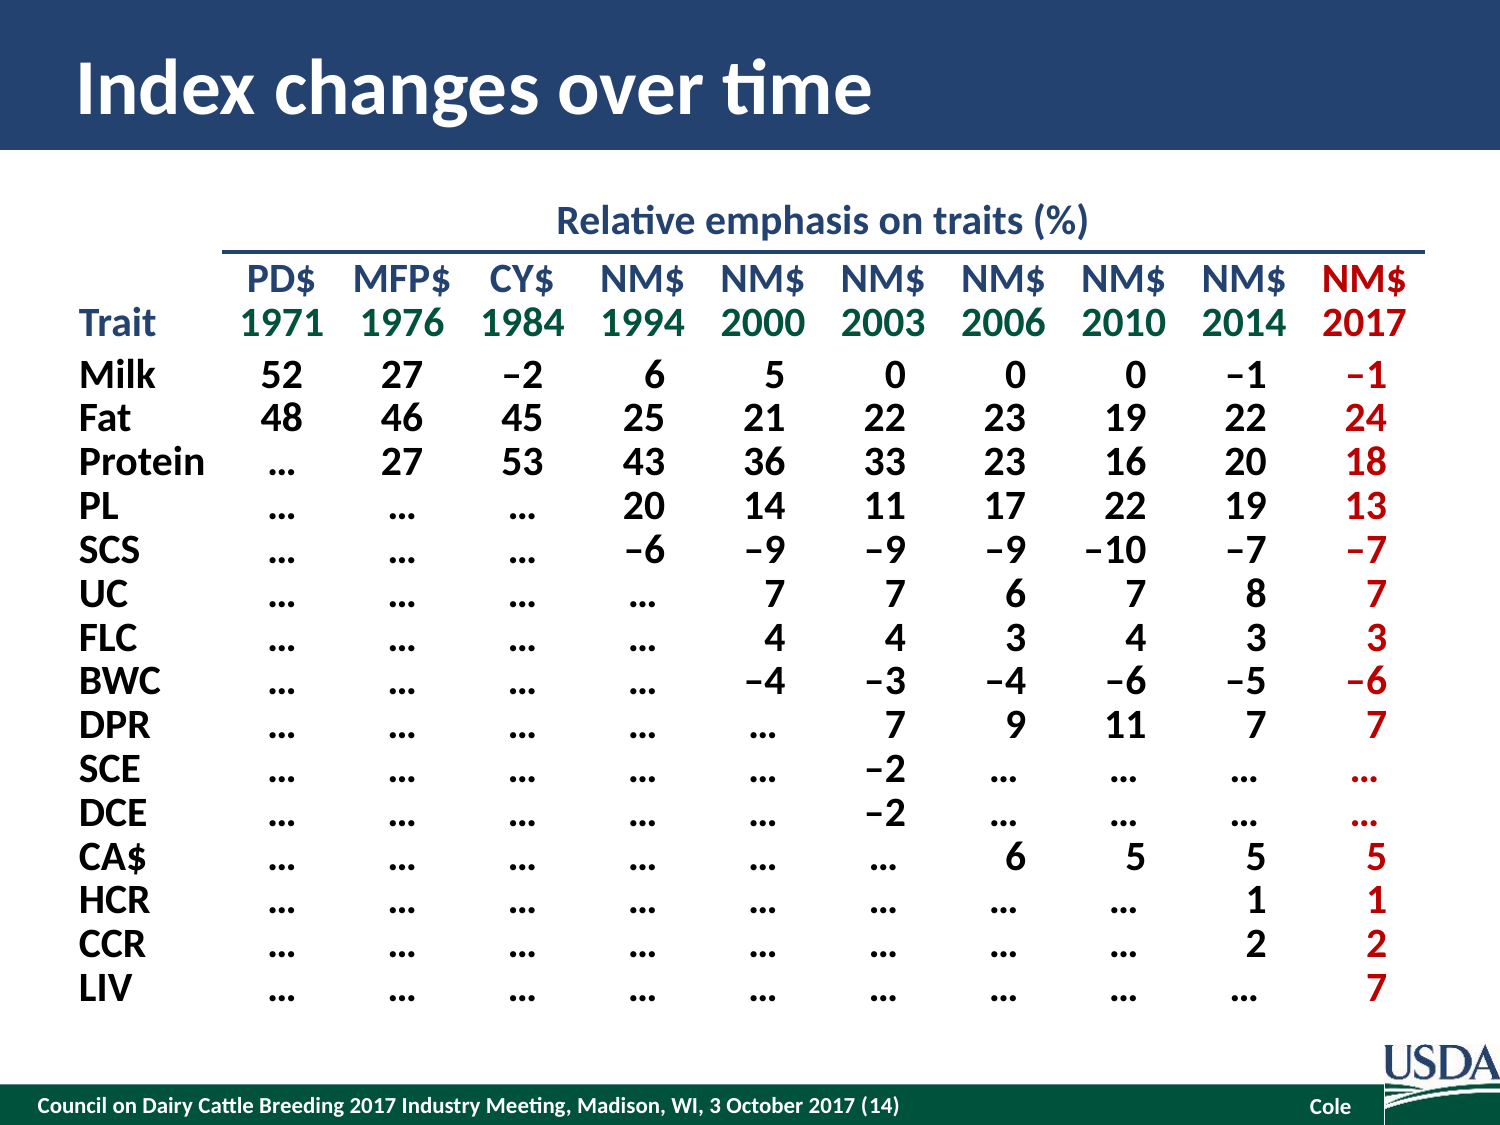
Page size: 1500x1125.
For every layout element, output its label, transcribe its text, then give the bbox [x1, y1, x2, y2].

table_cell CA$ [79, 837, 222, 881]
table_cell 8 [1184, 574, 1304, 618]
table_cell … [342, 574, 462, 618]
table_cell 5 [1184, 837, 1304, 881]
table_cell 11 [823, 486, 943, 530]
table_cell … [462, 530, 583, 574]
table_cell Milk [79, 355, 222, 399]
table_cell –2 [462, 355, 583, 399]
table_cell … [462, 662, 583, 705]
table_cell 13 [1304, 486, 1425, 530]
table_cell DCE [79, 793, 222, 837]
table_cell 2 [1184, 924, 1304, 968]
table_cell –9 [823, 530, 943, 574]
table_cell MFP$ 1976 [342, 254, 462, 355]
table_cell … [583, 662, 703, 705]
table_cell … [583, 968, 703, 1012]
table_cell … [943, 881, 1064, 924]
table_cell … [462, 837, 583, 881]
table_cell 3 [943, 618, 1064, 662]
table_cell 7 [1304, 574, 1425, 618]
table_cell 3 [1304, 618, 1425, 662]
table_cell –7 [1184, 530, 1304, 574]
table_cell … [342, 968, 462, 1012]
table_cell … [342, 793, 462, 837]
table_cell DPR [79, 705, 222, 749]
table_cell … [703, 705, 823, 749]
table_cell 7 [823, 705, 943, 749]
table_cell 20 [1184, 442, 1304, 486]
table_cell 43 [583, 442, 703, 486]
table_cell –5 [1184, 662, 1304, 705]
table_cell … [462, 486, 583, 530]
table_cell 7 [823, 574, 943, 618]
table_cell 14 [703, 486, 823, 530]
table_cell … [222, 618, 342, 662]
table_cell 5 [703, 355, 823, 399]
table_cell –2 [823, 749, 943, 793]
table_cell … [222, 749, 342, 793]
table_cell … [462, 574, 583, 618]
table_cell … [703, 837, 823, 881]
table_cell 18 [1304, 442, 1425, 486]
table_cell UC [79, 574, 222, 618]
table_cell 33 [823, 442, 943, 486]
table_cell 27 [342, 355, 462, 399]
table_cell 48 [222, 399, 342, 442]
table_cell … [703, 924, 823, 968]
table_cell … [823, 837, 943, 881]
table_cell SCS [79, 530, 222, 574]
table_cell –2 [823, 793, 943, 837]
table_cell 7 [1184, 705, 1304, 749]
table_cell … [1184, 793, 1304, 837]
table_cell SCE [79, 749, 222, 793]
table_cell 7 [1064, 574, 1184, 618]
table_cell … [943, 968, 1064, 1012]
table_cell … [462, 618, 583, 662]
table_cell –3 [823, 662, 943, 705]
table_cell 4 [703, 618, 823, 662]
table_cell … [342, 618, 462, 662]
table_cell … [222, 924, 342, 968]
table_cell –4 [943, 662, 1064, 705]
table_cell 52 [222, 355, 342, 399]
table_cell NM$ 2006 [943, 254, 1064, 355]
table_cell PL [79, 486, 222, 530]
table_cell 7 [1304, 968, 1425, 1012]
table_cell 46 [342, 399, 462, 442]
table_cell –1 [1304, 355, 1425, 399]
table_cell NM$ 2003 [823, 254, 943, 355]
table_cell 9 [943, 705, 1064, 749]
table_cell … [583, 837, 703, 881]
table_cell 0 [943, 355, 1064, 399]
table_cell –9 [703, 530, 823, 574]
table_cell … [1184, 749, 1304, 793]
table_cell … [222, 574, 342, 618]
table_cell NM$ 2010 [1064, 254, 1184, 355]
table_cell … [1304, 793, 1425, 837]
table_cell … [222, 662, 342, 705]
table_cell … [342, 881, 462, 924]
table_cell 45 [462, 399, 583, 442]
table_cell … [342, 662, 462, 705]
table_cell … [1064, 924, 1184, 968]
table_cell –6 [583, 530, 703, 574]
table_cell 19 [1184, 486, 1304, 530]
table_cell CCR [79, 924, 222, 968]
table_cell HCR [79, 881, 222, 924]
table_cell 6 [943, 574, 1064, 618]
table_cell … [703, 881, 823, 924]
table_cell … [1064, 793, 1184, 837]
table_cell … [703, 749, 823, 793]
table_cell … [1064, 749, 1184, 793]
table_cell … [342, 705, 462, 749]
table_cell 7 [703, 574, 823, 618]
table_cell … [943, 793, 1064, 837]
table_cell NM$ 2014 [1184, 254, 1304, 355]
table_cell … [222, 793, 342, 837]
table_cell 7 [1304, 705, 1425, 749]
table_cell … [222, 530, 342, 574]
table_cell 53 [462, 442, 583, 486]
table_cell 22 [1184, 399, 1304, 442]
table_cell … [583, 793, 703, 837]
table_cell 5 [1304, 837, 1425, 881]
table_cell FLC [79, 618, 222, 662]
table_cell 6 [943, 837, 1064, 881]
table_cell … [823, 881, 943, 924]
picture [1384, 1044, 1500, 1125]
table_cell … [222, 837, 342, 881]
table_cell … [583, 881, 703, 924]
table_cell 21 [703, 399, 823, 442]
table_cell 0 [1064, 355, 1184, 399]
table_cell 23 [943, 442, 1064, 486]
table_cell … [1064, 968, 1184, 1012]
table_cell … [342, 837, 462, 881]
table_cell 0 [823, 355, 943, 399]
table_cell … [342, 924, 462, 968]
table_cell 23 [943, 399, 1064, 442]
table_cell … [222, 705, 342, 749]
table_cell … [462, 968, 583, 1012]
table_header Relative emphasis on traits (%) [222, 201, 1425, 250]
table_cell … [462, 881, 583, 924]
table_cell Protein [79, 442, 222, 486]
table_cell LIV [79, 968, 222, 1012]
table_cell 11 [1064, 705, 1184, 749]
table_cell … [462, 749, 583, 793]
table_cell … [583, 574, 703, 618]
table_cell … [462, 793, 583, 837]
table_cell 4 [823, 618, 943, 662]
table_cell … [342, 749, 462, 793]
table_cell 3 [1184, 618, 1304, 662]
table_cell … [583, 618, 703, 662]
table_cell … [222, 442, 342, 486]
table_cell –7 [1304, 530, 1425, 574]
table_cell 25 [583, 399, 703, 442]
table_cell 5 [1064, 837, 1184, 881]
table_cell 19 [1064, 399, 1184, 442]
table_cell 4 [1064, 618, 1184, 662]
table_cell … [222, 881, 342, 924]
table_cell … [583, 749, 703, 793]
table_cell … [222, 486, 342, 530]
table_cell … [1064, 881, 1184, 924]
table_cell Fat [79, 399, 222, 442]
table_cell 27 [342, 442, 462, 486]
table_cell … [462, 924, 583, 968]
table_cell 16 [1064, 442, 1184, 486]
table_cell 22 [1064, 486, 1184, 530]
table_cell … [823, 924, 943, 968]
table_cell 1 [1184, 881, 1304, 924]
table_cell … [1184, 968, 1304, 1012]
table_cell –6 [1064, 662, 1184, 705]
table_cell –9 [943, 530, 1064, 574]
table_cell BWC [79, 662, 222, 705]
table_cell … [823, 968, 943, 1012]
table_cell … [342, 530, 462, 574]
table_cell … [583, 705, 703, 749]
table_cell –1 [1184, 355, 1304, 399]
table_cell NM$ 2000 [703, 254, 823, 355]
table_cell … [222, 968, 342, 1012]
table_cell –6 [1304, 662, 1425, 705]
table_cell NM$ 2017 [1304, 254, 1425, 355]
table_cell … [943, 924, 1064, 968]
title Index changes over time [75, 29, 1425, 135]
table_cell … [943, 749, 1064, 793]
table_cell … [583, 924, 703, 968]
table_cell –10 [1064, 530, 1184, 574]
table_cell … [703, 793, 823, 837]
table_cell CY$ 1984 [462, 254, 583, 355]
table_cell … [1304, 749, 1425, 793]
table_cell 17 [943, 486, 1064, 530]
table_cell 2 [1304, 924, 1425, 968]
table_cell 24 [1304, 399, 1425, 442]
table_cell 1 [1304, 881, 1425, 924]
table_cell … [703, 968, 823, 1012]
table_cell 36 [703, 442, 823, 486]
table_cell 20 [583, 486, 703, 530]
table_cell 6 [583, 355, 703, 399]
table_header Trait [79, 201, 222, 355]
table_cell … [462, 705, 583, 749]
table_cell 22 [823, 399, 943, 442]
table_cell NM$ 1994 [583, 254, 703, 355]
table_cell PD$ 1971 [222, 254, 342, 355]
table_cell … [342, 486, 462, 530]
table_cell –4 [703, 662, 823, 705]
